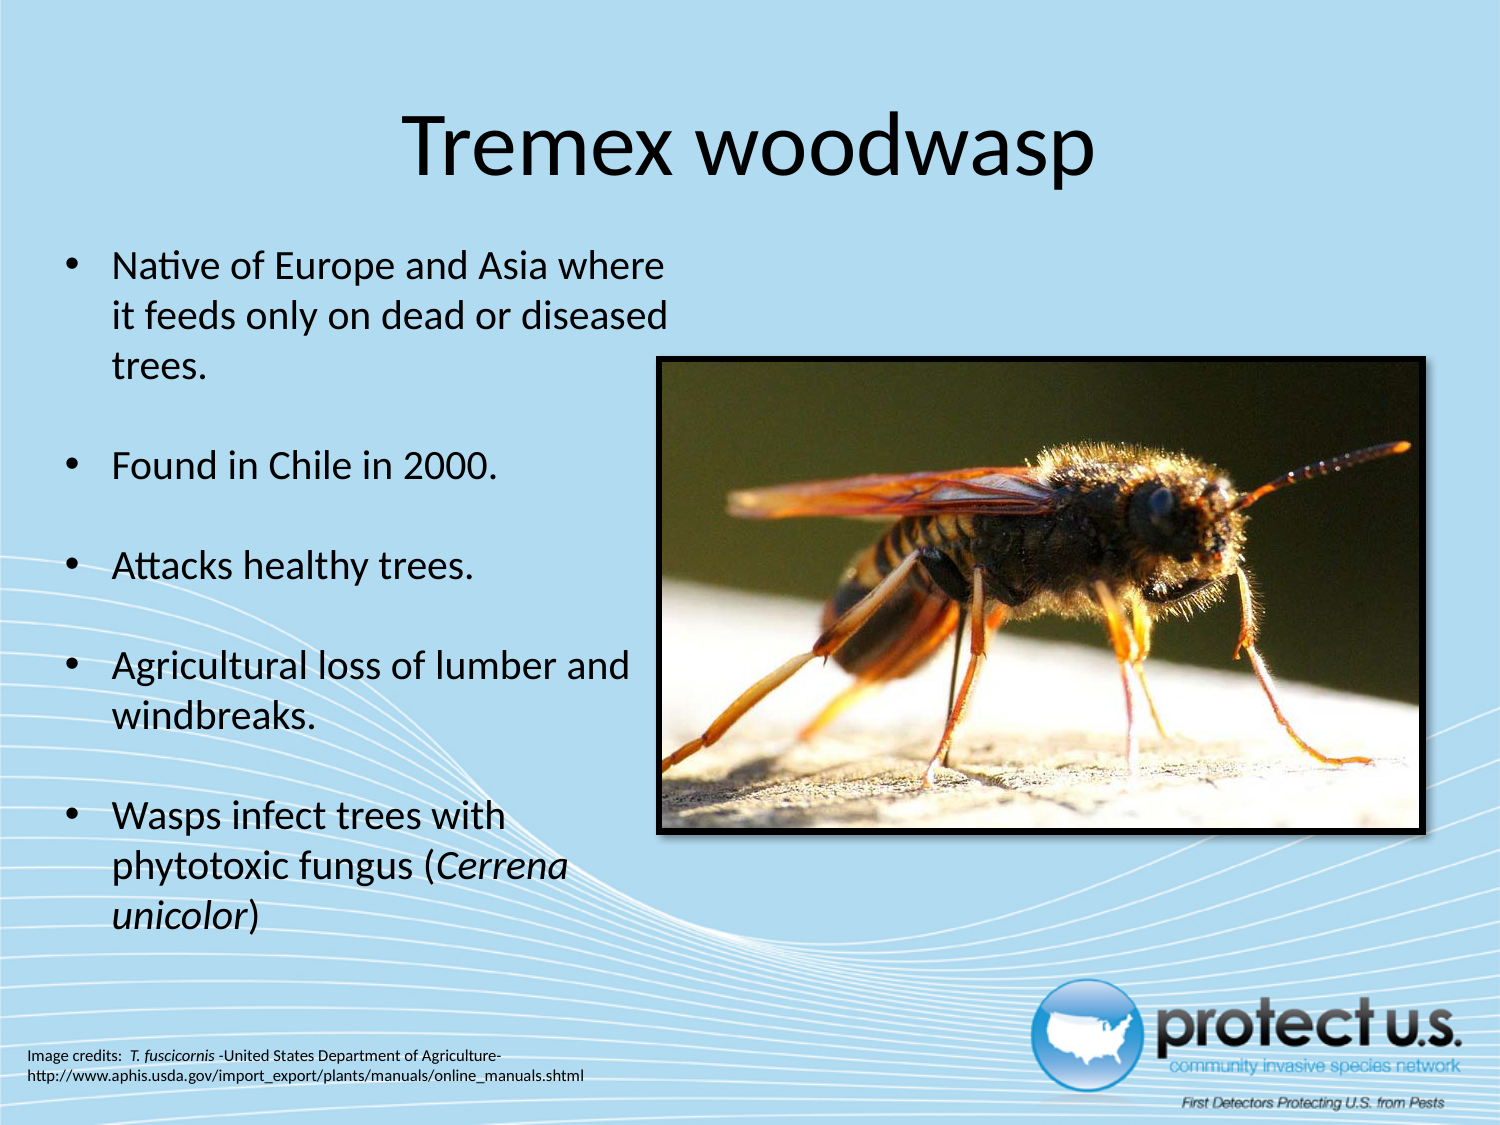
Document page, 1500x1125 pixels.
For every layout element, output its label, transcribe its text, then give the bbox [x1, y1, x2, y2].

picture [0, 0, 1500, 1125]
text_box Image credits: T. fuscicornis -United States Department of Agriculture- http://www.aphis.usda.gov/import_export/plants/manuals/online_manuals.shtml [12, 1037, 999, 1093]
text_box Native of Europe and Asia where it feeds only on dead or diseased trees. Found in Chile in 2000. Attacks healthy trees. Agricultural loss of lumber and windbreaks. Wasps infect trees with phytotoxic fungus (Cerrena unicolor) [50, 230, 700, 946]
title Tremex woodwasp [75, 45, 1425, 233]
